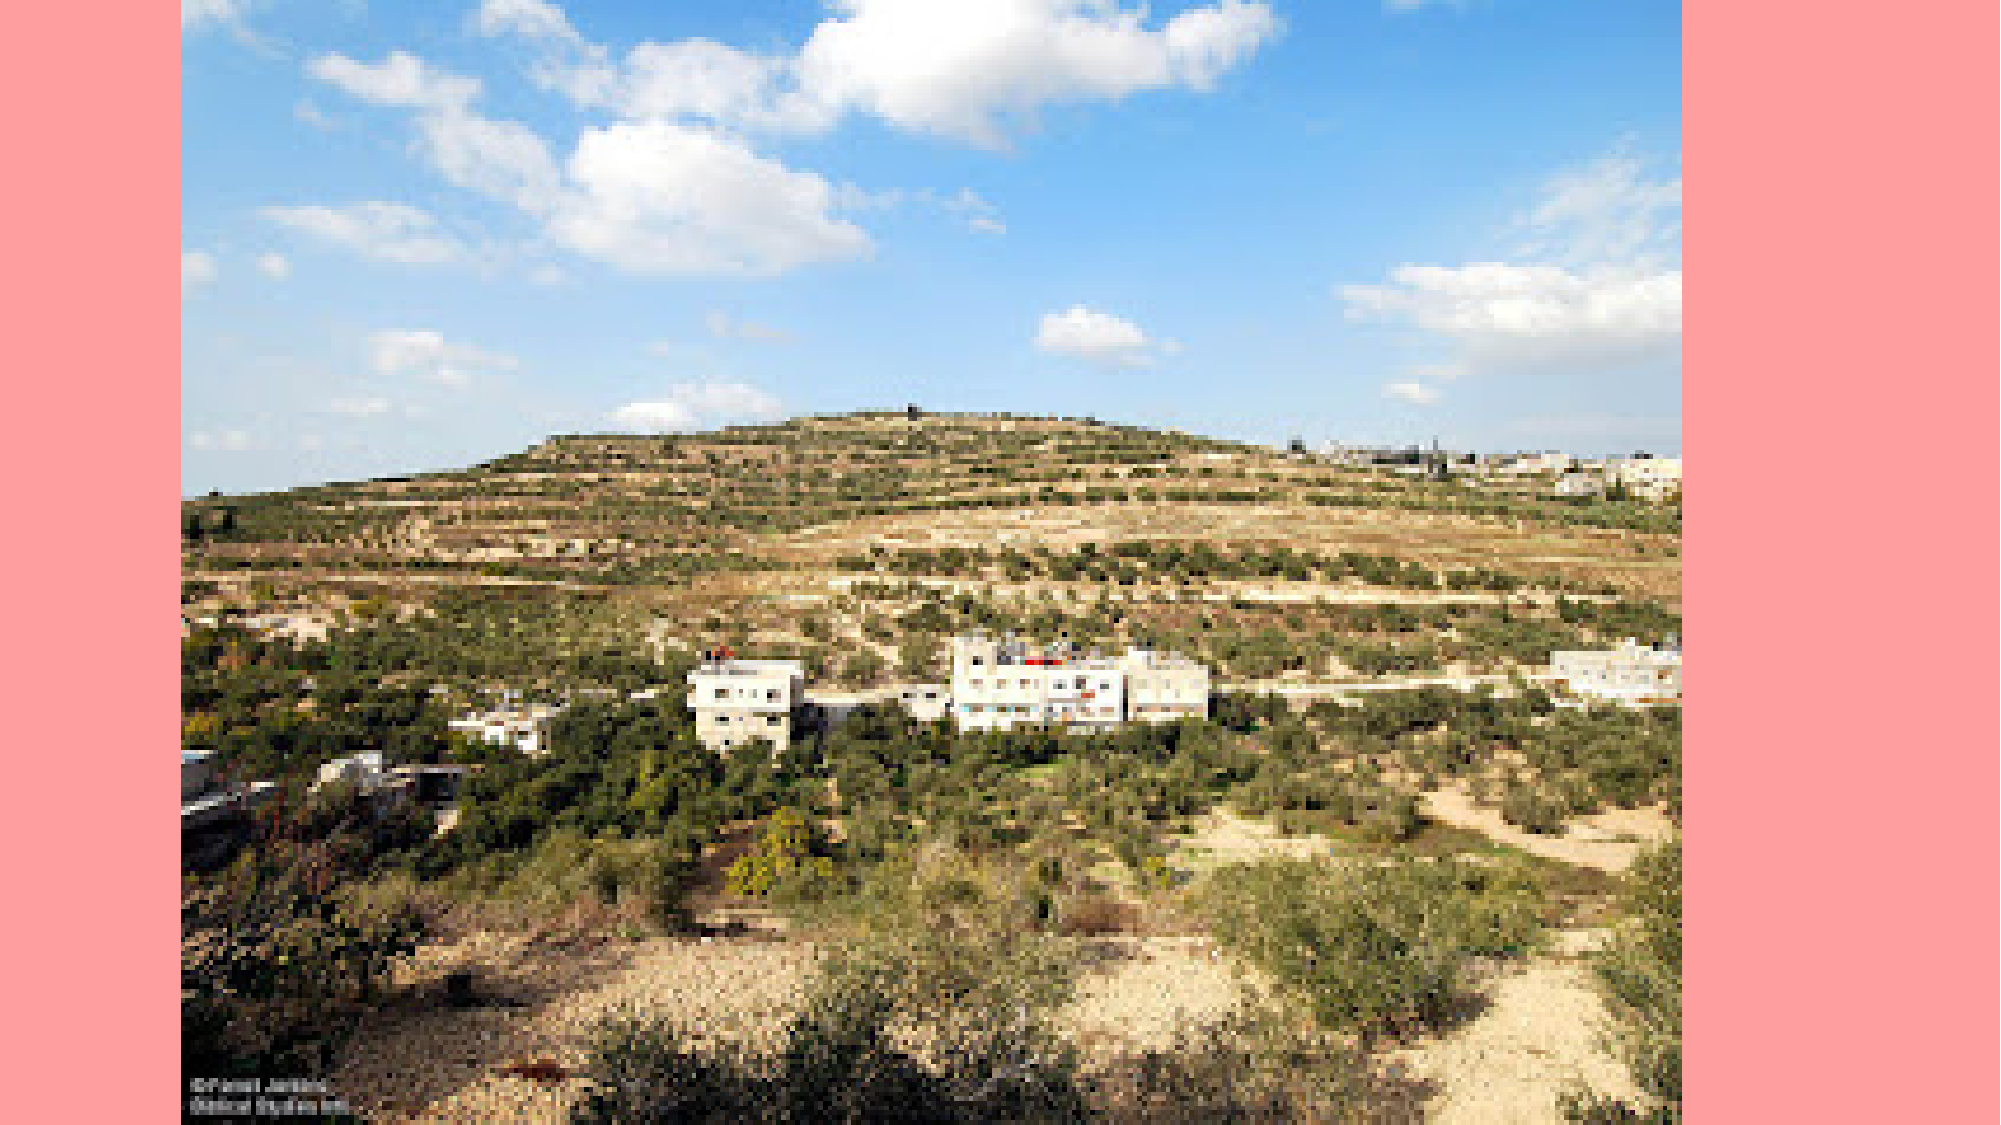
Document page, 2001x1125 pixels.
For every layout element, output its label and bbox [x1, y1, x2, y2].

picture [181, 0, 1682, 1125]
